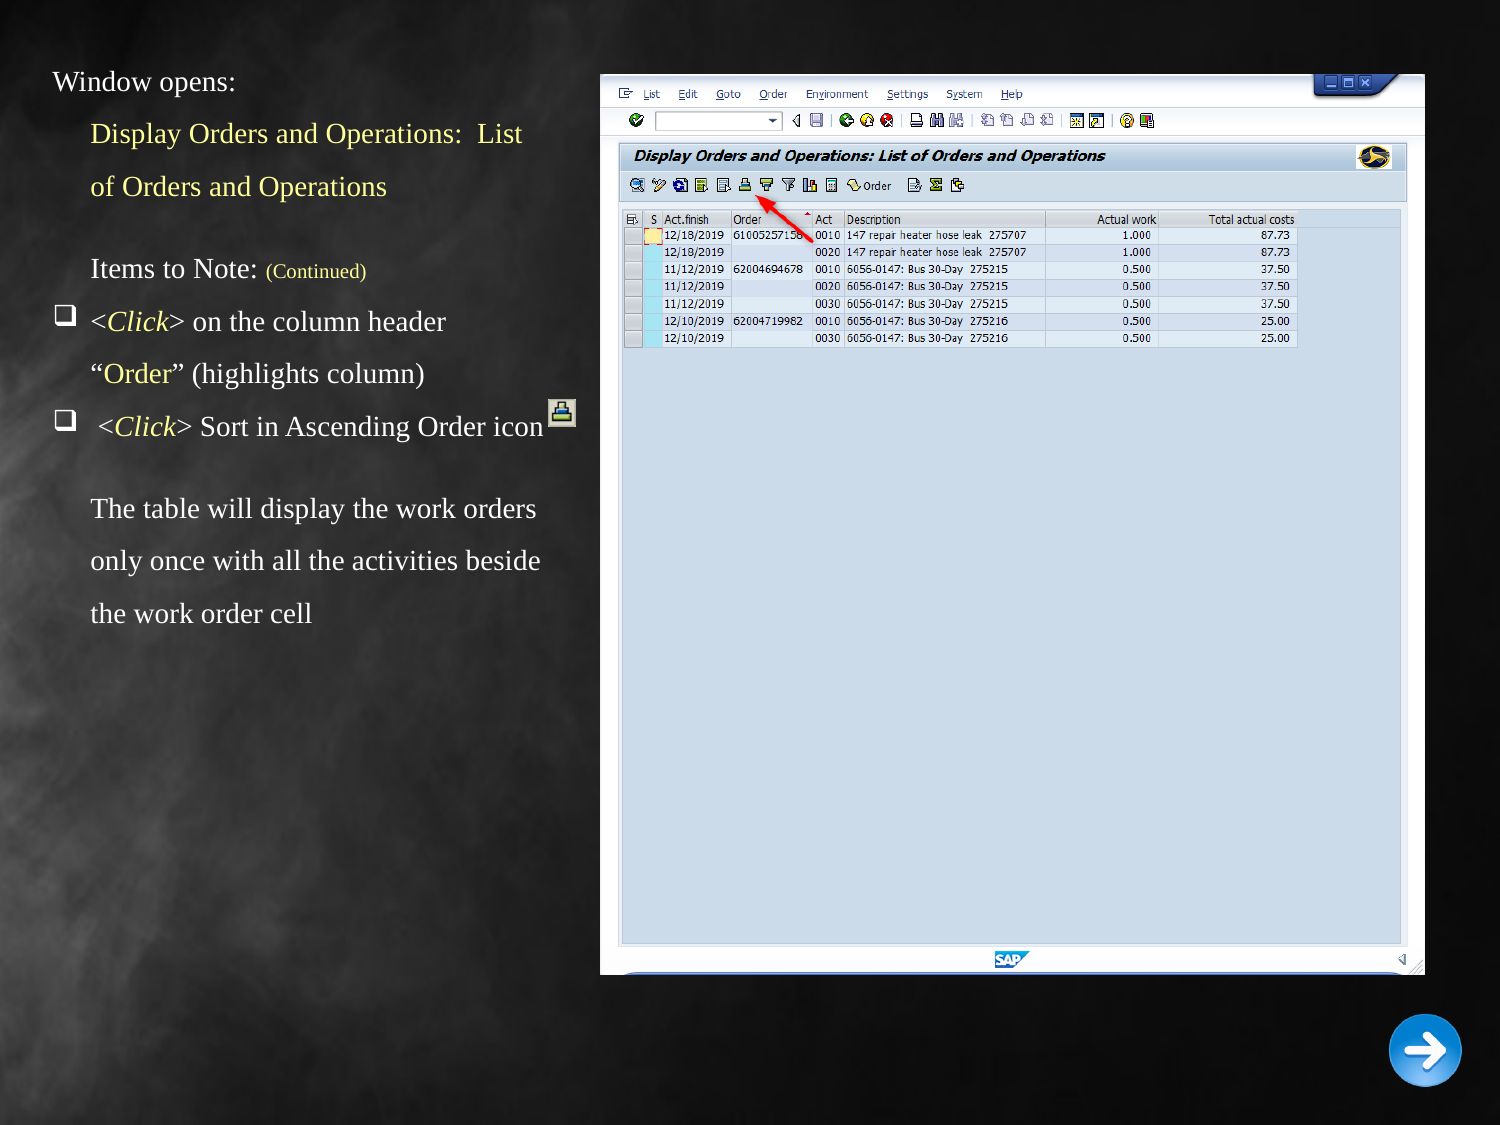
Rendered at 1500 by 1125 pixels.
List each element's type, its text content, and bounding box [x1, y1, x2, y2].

text_box Window opens: Display Orders and Operations: List of Orders and Operations Items to Note: (Continued) <Click> on the column header “Order” (highlights column) <Click> Sort in Ascending Order icon The table will display the work orders only once with all the activities beside the work order cell [37, 37, 563, 1088]
picture [0, 0, 1500, 1125]
